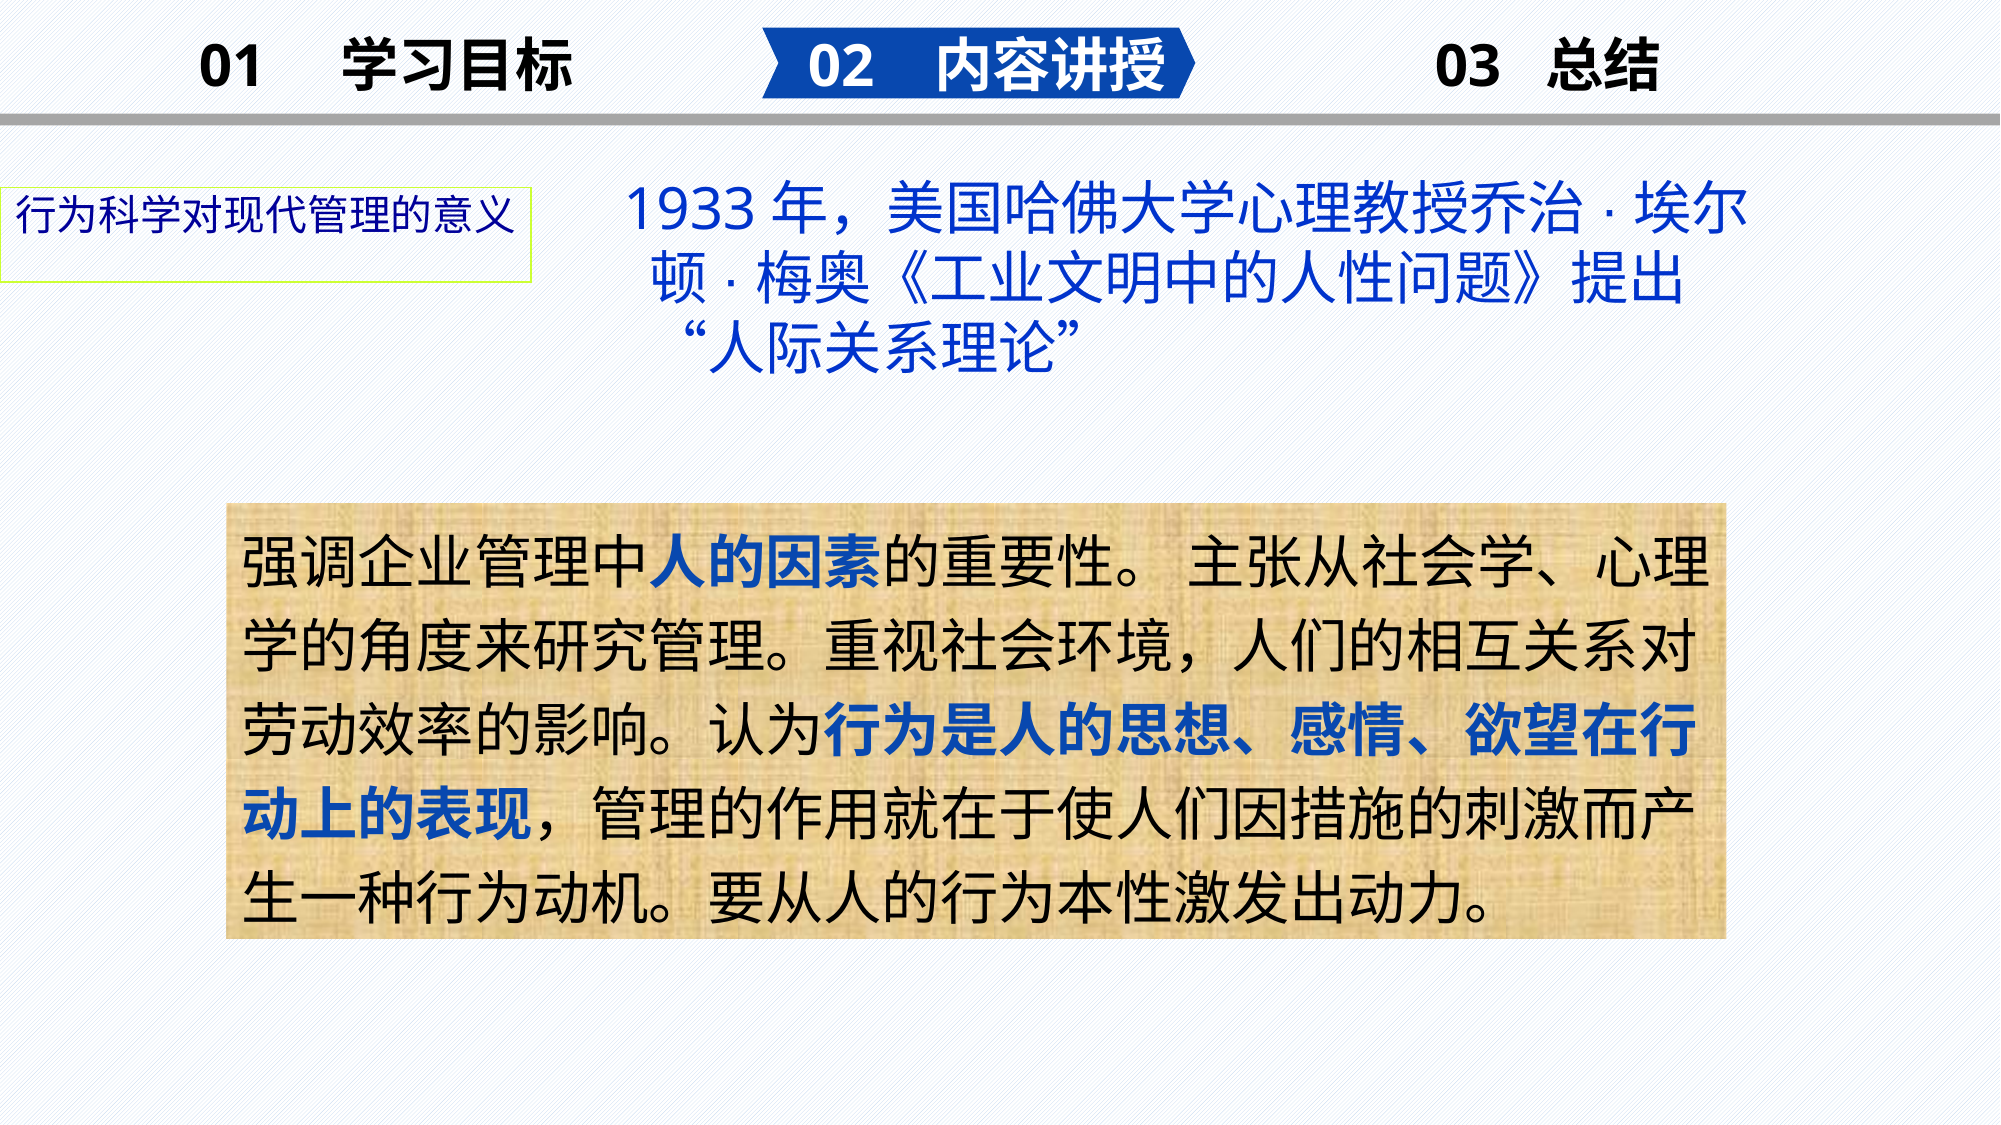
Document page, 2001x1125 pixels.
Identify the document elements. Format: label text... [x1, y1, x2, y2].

text_box 1933年，美国哈佛大学心理教授乔治·埃尔顿·梅奥《工业文明中的人性问题》提出“人际关系理论” [578, 163, 1776, 422]
text_box 03 总结 [1434, 27, 1717, 98]
text_box 强调企业管理中人的因素的重要性。 主张从社会学、心理学的角度来研究管理。重视社会环境，人们的相互关系对劳动效率的影响。认为行为是人的思想、感情、欲望在行动上的表现，管理的作用就在于使人们因措施的刺激而产生一种行为动机。要从人的行为本性激发出动力。 [226, 503, 1727, 939]
text_box 行为科学对现代管理的意义 [0, 187, 532, 283]
text_box 02 内容讲授 [807, 27, 1374, 98]
text_box 01 学习目标 [198, 28, 670, 99]
text_box [0, 113, 2000, 126]
text_box [762, 27, 1180, 99]
